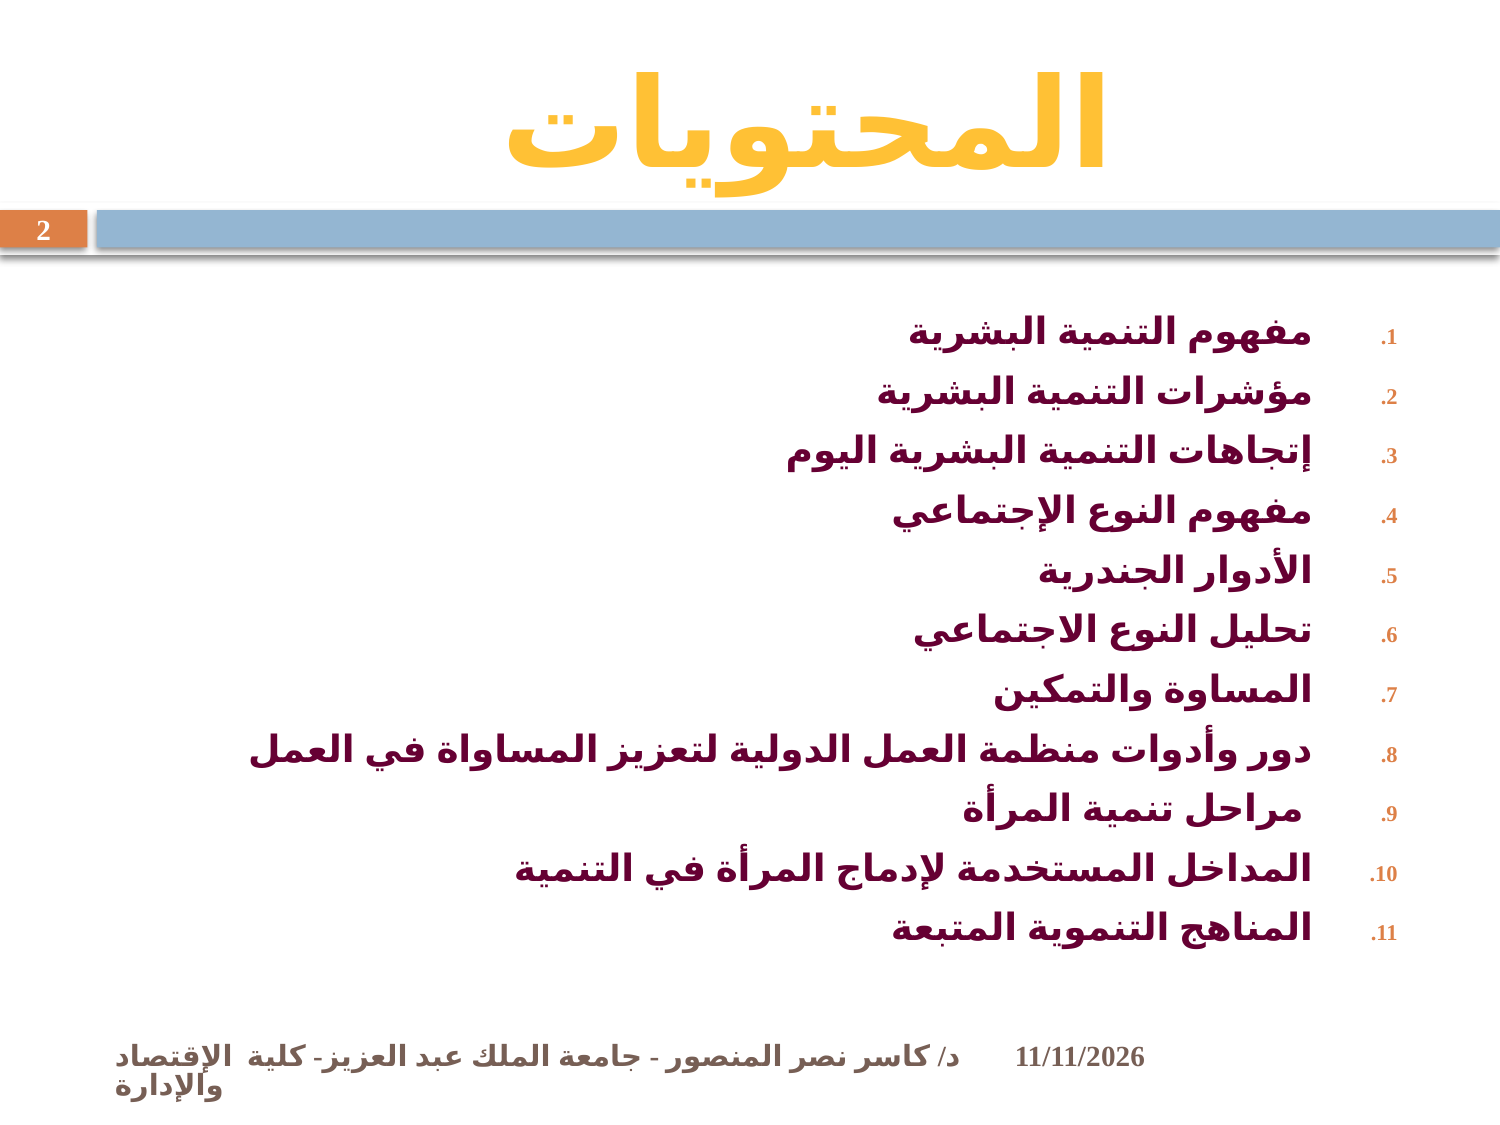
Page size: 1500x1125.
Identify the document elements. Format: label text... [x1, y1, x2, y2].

slide_number 2 [0, 208, 88, 249]
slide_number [999, 1025, 1438, 1085]
text_box المحتويات [486, 35, 1129, 201]
list مفهوم التنمية البشرية مؤشرات التنمية البشرية إتجاهات التنمية البشرية اليوم مفهوم النوع الإجتماعي الأدوار الجندرية تحليل النوع الاجتماعي المساوة والتمكين دور وأدوات منظمة العمل الدولية لتعزيز المساواة في العمل مراحل تنمية المرأة المداخل المستخدمة لإدماج المرأة في التنمية المناهج التنموية المتبعة [137, 299, 1413, 975]
footer د/ كاسر نصر المنصور - جامعة الملك عبد العزيز- كلية الإقتصاد والإدارة [99, 1024, 990, 1085]
